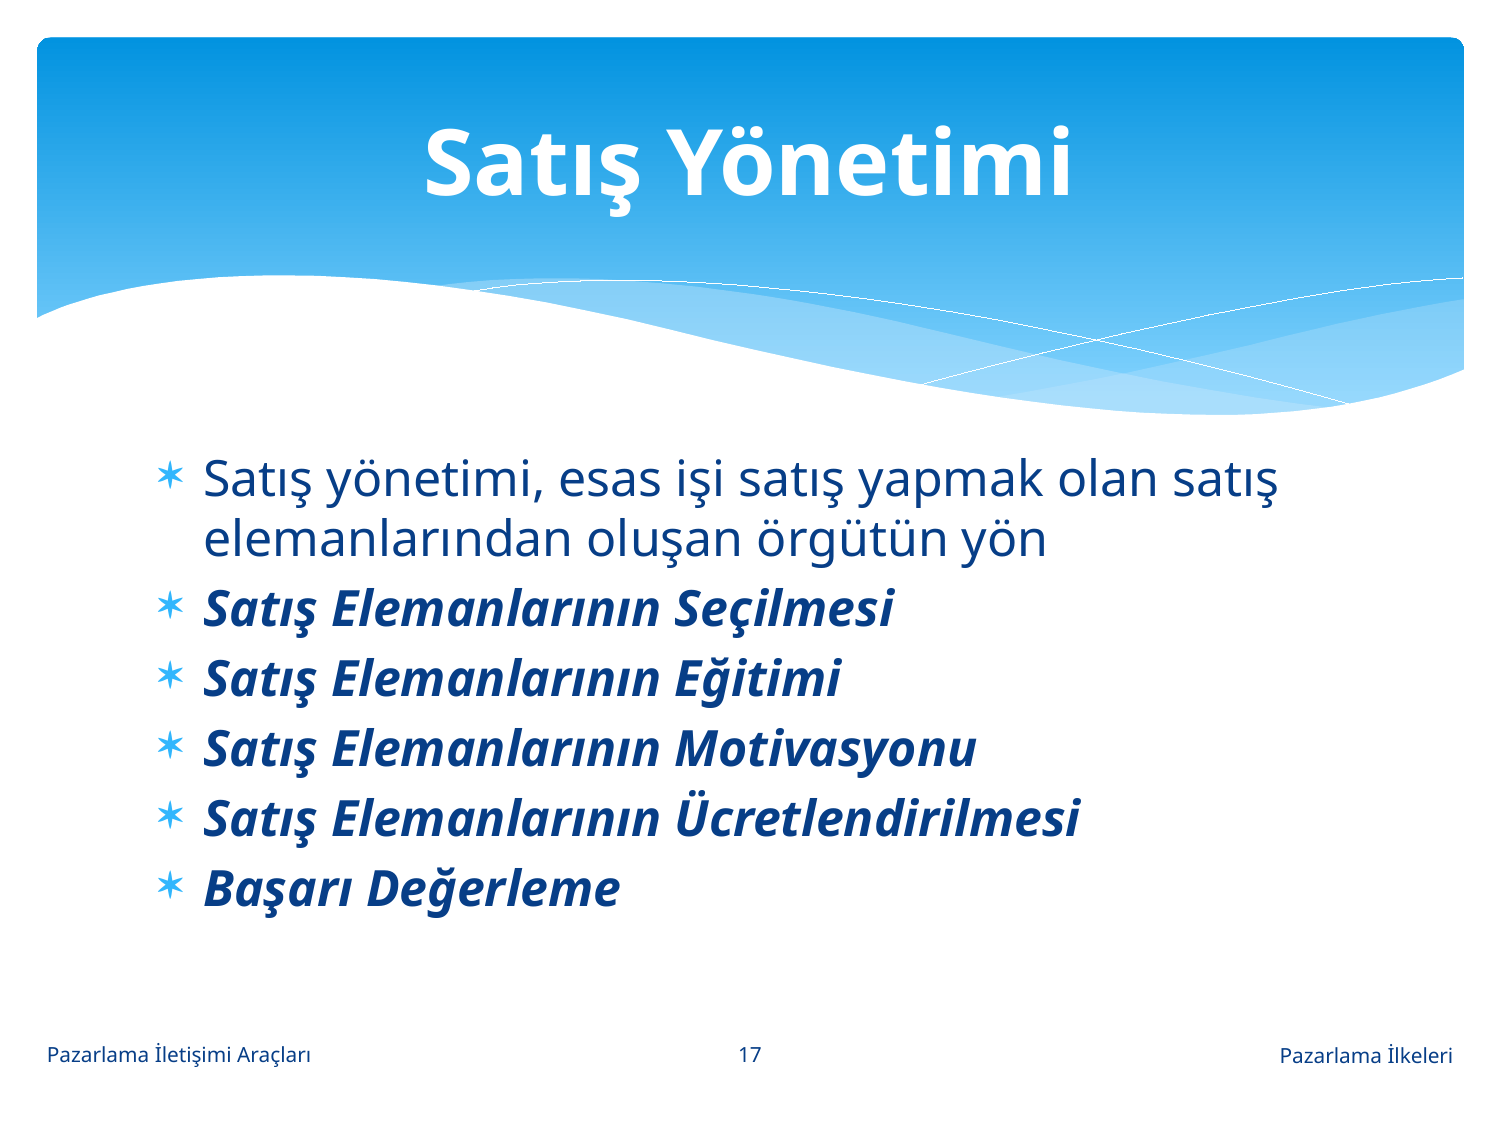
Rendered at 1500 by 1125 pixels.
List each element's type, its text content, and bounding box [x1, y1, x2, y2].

list Satış yönetimi, esas işi satış yapmak olan satış elemanlarından oluşan örgütün yön Satış Elemanlarının Seçilmesi Satış Elemanlarının Eğitimi Satış Elemanlarının Motivasyonu Satış Elemanlarının Ücretlendirilmesi Başarı Değerleme [143, 438, 1359, 1005]
title Satış Yönetimi [75, 55, 1425, 261]
footer Pazarlama İletişimi Araçları [31, 1025, 653, 1086]
slide_number Pazarlama İlkeleri [847, 1025, 1469, 1086]
slide_number 17 [654, 1025, 846, 1086]
